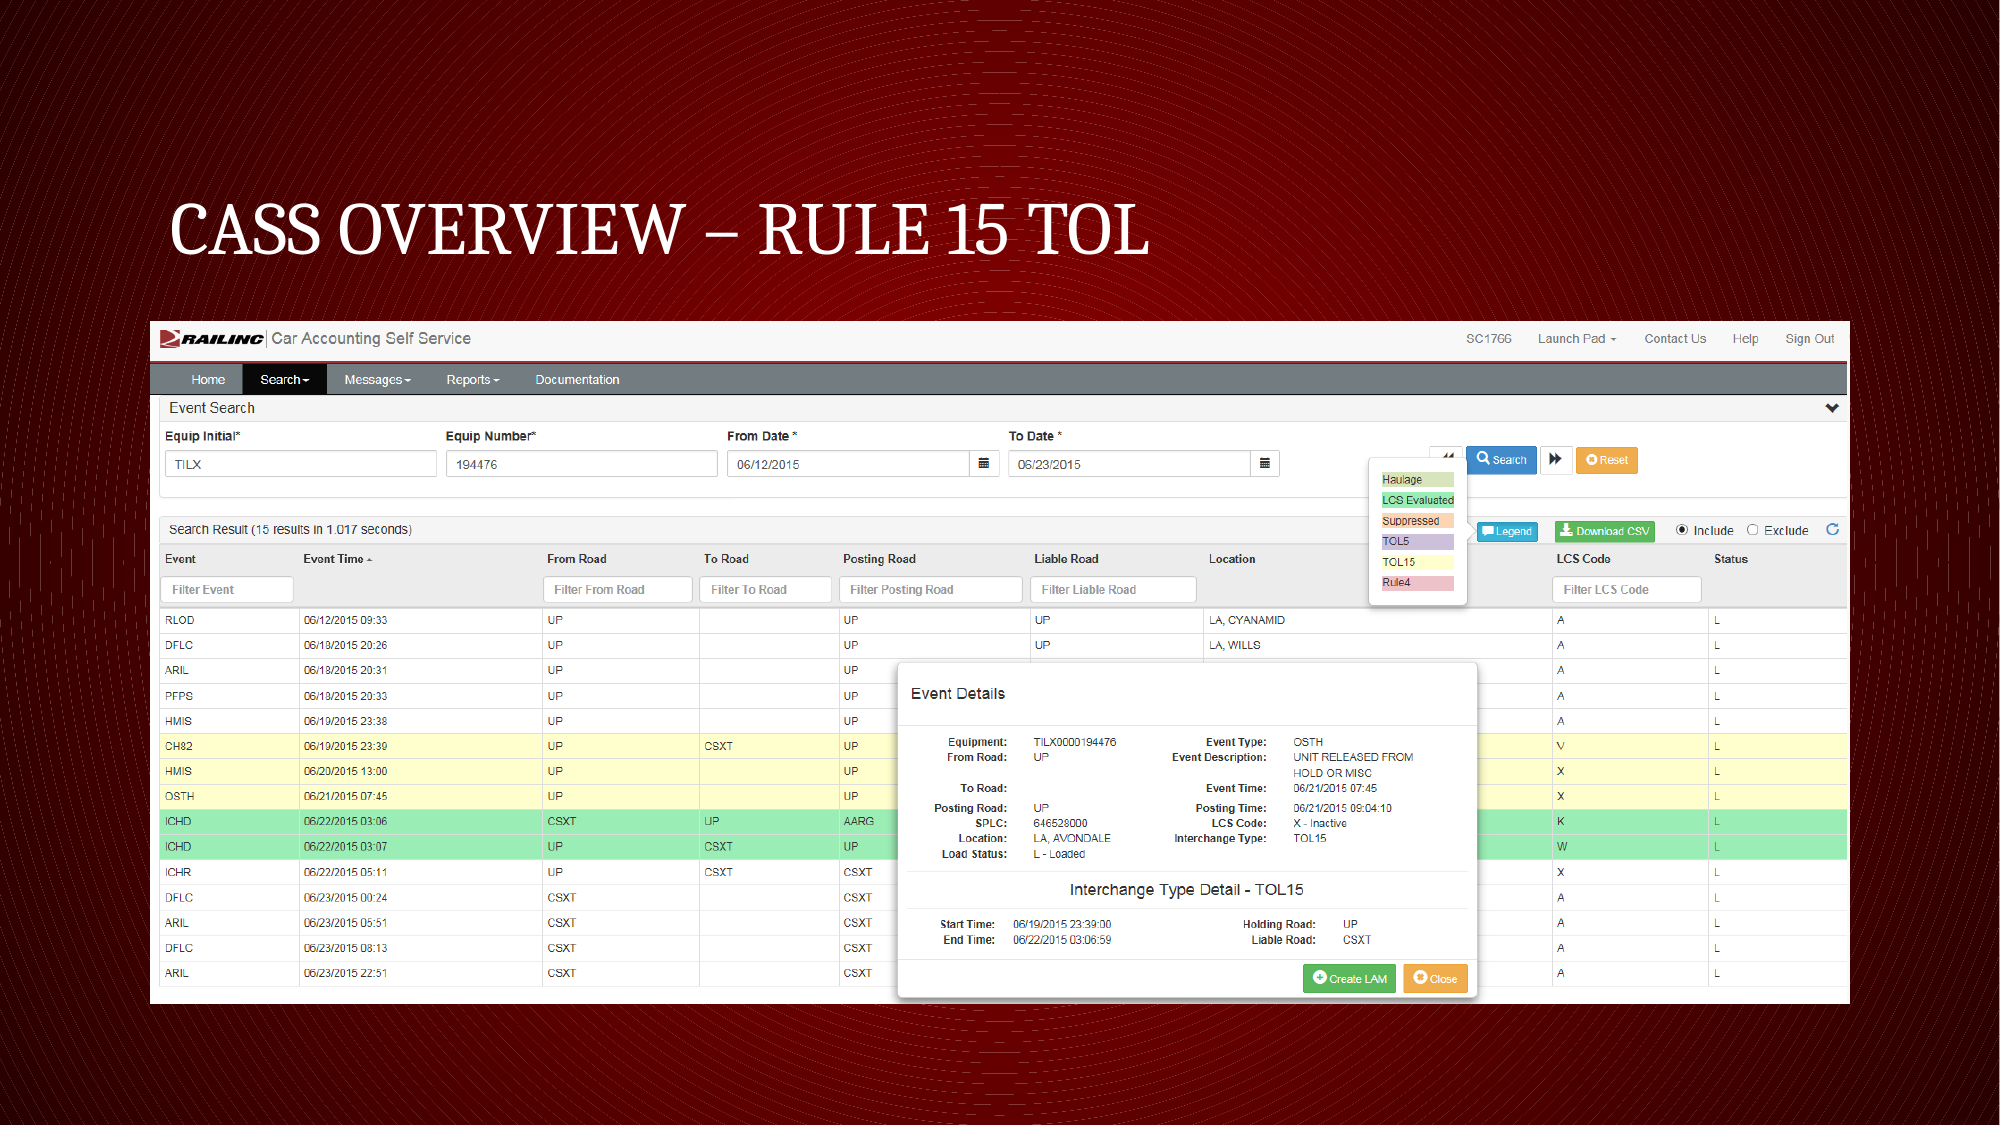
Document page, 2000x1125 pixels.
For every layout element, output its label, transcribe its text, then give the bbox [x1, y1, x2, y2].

title CASS OVERVIEW – RULE 15 TOL [149, 79, 1850, 280]
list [149, 321, 1850, 1004]
